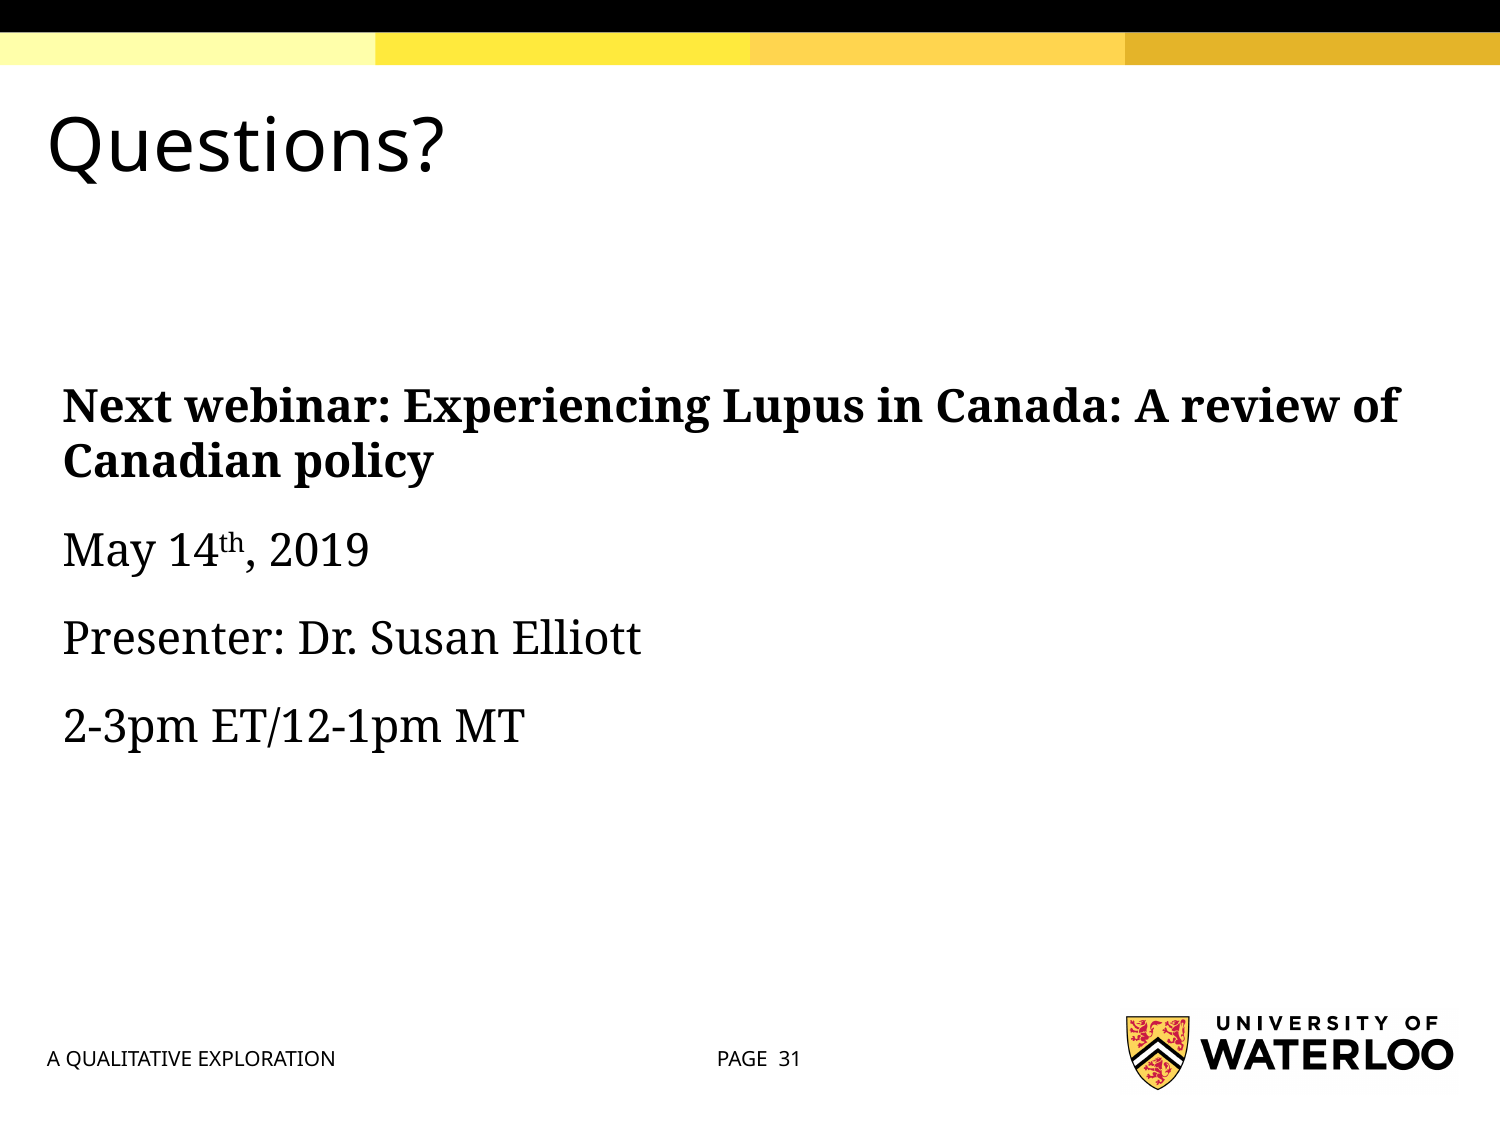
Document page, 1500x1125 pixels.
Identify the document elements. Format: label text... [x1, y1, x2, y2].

footer A QUALITATIVE EXPLORATION [31, 1039, 675, 1081]
text_box Next webinar: Experiencing Lupus in Canada: A review of Canadian policy May 14th, 2019 Presenter: Dr. Susan Elliott 2-3pm ET/12-1pm MT [47, 369, 1472, 756]
picture [1120, 1008, 1459, 1095]
slide_number PAGE 31 [687, 1039, 832, 1081]
title Questions? [31, 71, 1456, 219]
